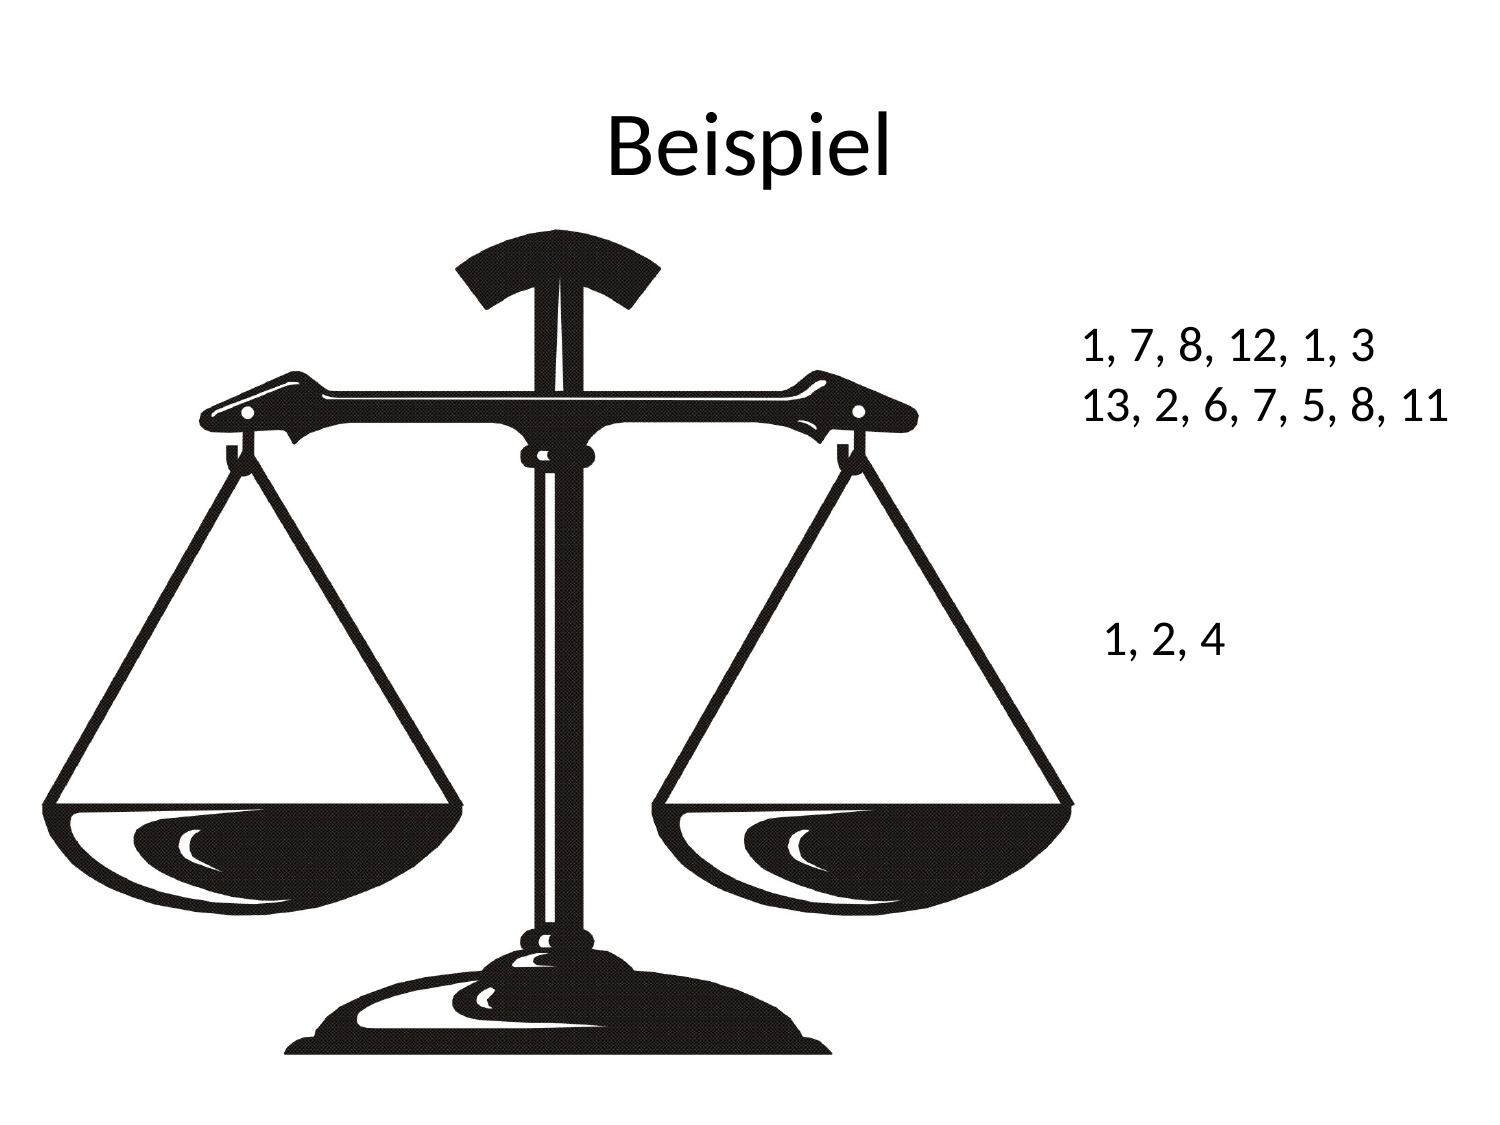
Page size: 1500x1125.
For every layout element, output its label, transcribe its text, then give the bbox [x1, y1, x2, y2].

text_box 1, 2, 4 [1087, 598, 1500, 673]
text_box 1, 7, 8, 12, 1, 3 13, 2, 6, 7, 5, 8, 11 [1079, 304, 1478, 440]
title Beispiel [75, 45, 1425, 233]
picture [41, 229, 1076, 1055]
